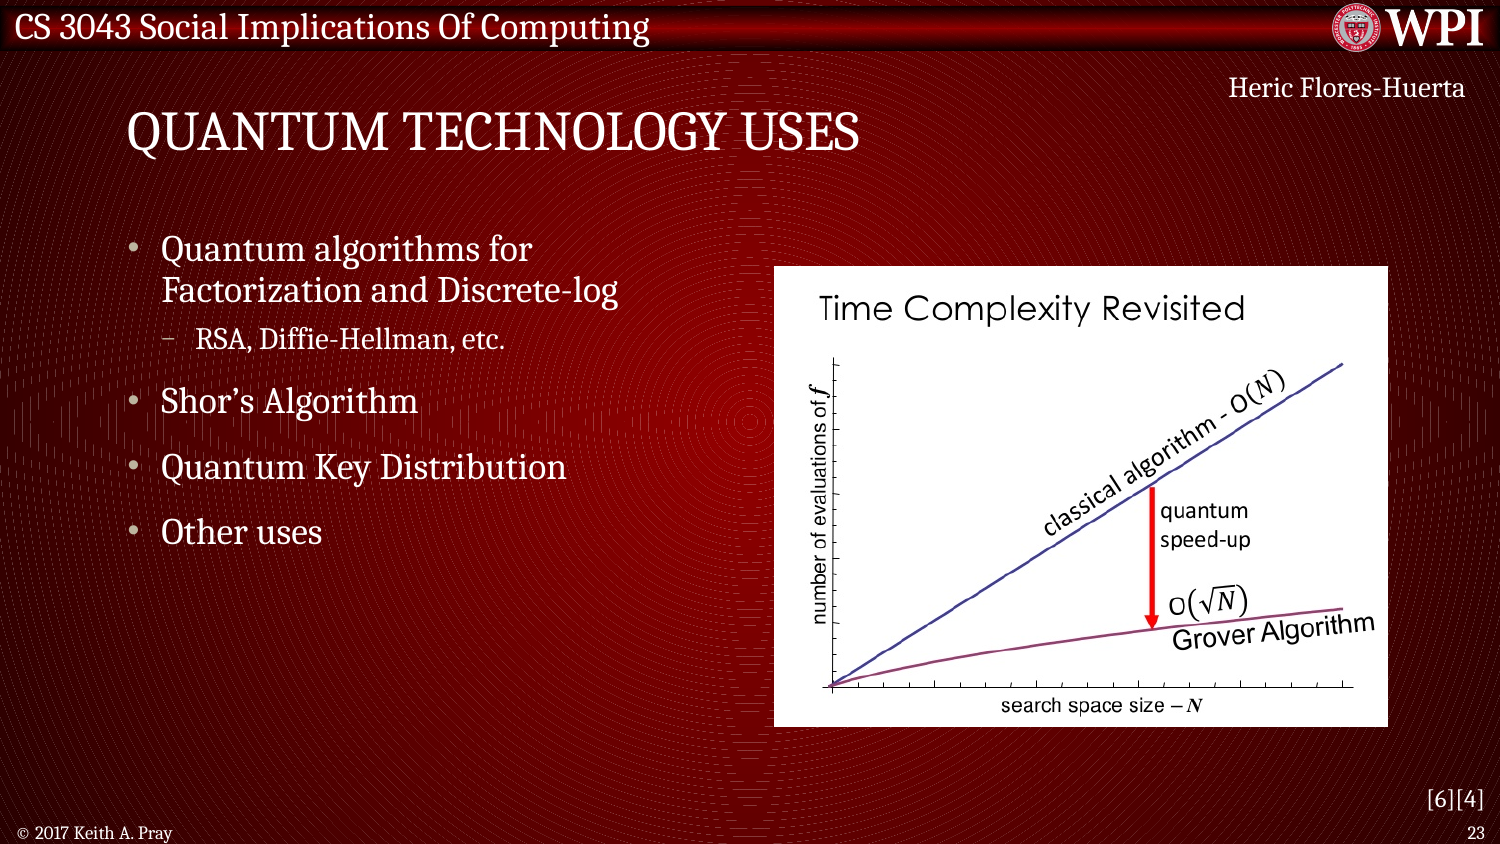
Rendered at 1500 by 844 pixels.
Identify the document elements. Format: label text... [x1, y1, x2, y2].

list Quantum algorithms for Factorization and Discrete-log RSA, Diffie-Hellman, etc. Shor’s Algorithm Quantum Key Distribution Other uses [112, 221, 725, 772]
slide_number 23 [1397, 821, 1500, 844]
text_box Heric Flores-Huerta [1123, 61, 1481, 111]
footer © 2017 Keith A. Pray [0, 821, 913, 844]
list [774, 266, 1388, 728]
title Quantum Technology uses [112, 59, 1388, 210]
text_box [6][4] [0, 775, 1500, 821]
picture [1332, 3, 1483, 52]
